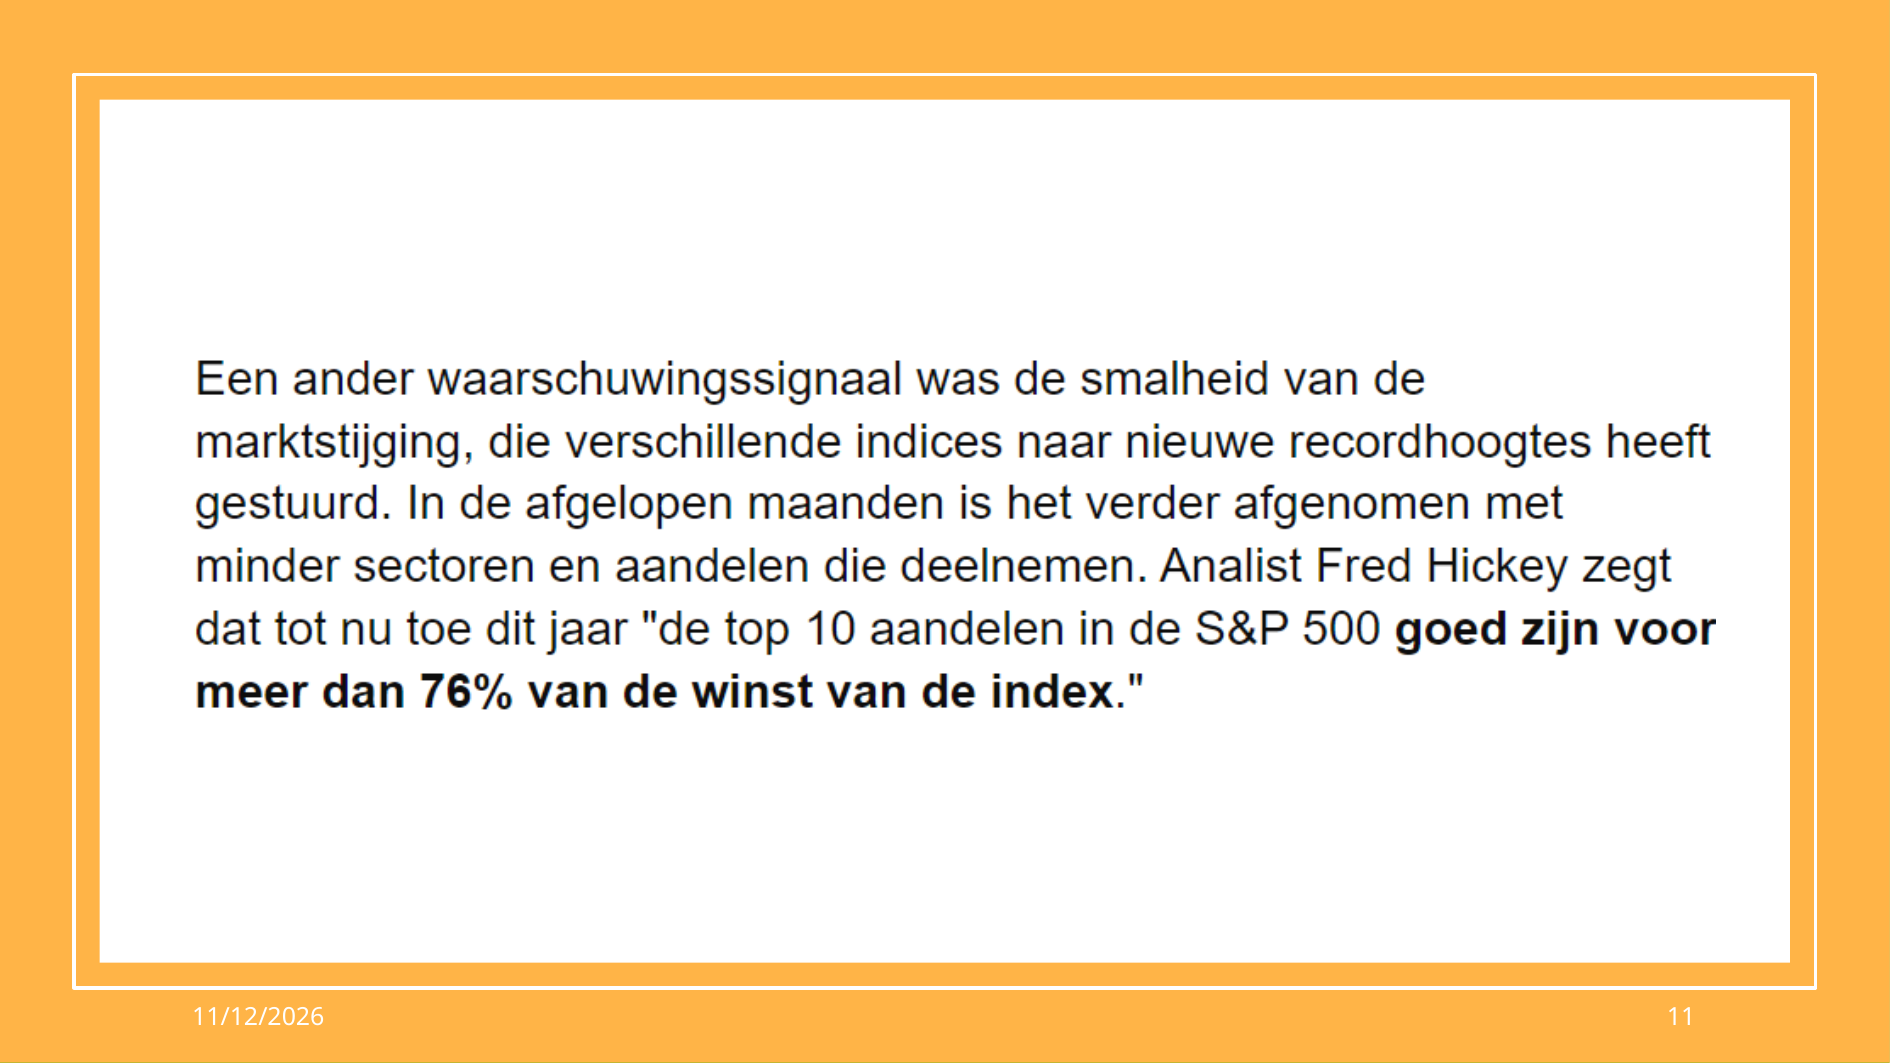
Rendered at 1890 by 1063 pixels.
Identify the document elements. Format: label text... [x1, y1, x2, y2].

picture [173, 331, 1717, 730]
slide_number 11 [1445, 989, 1711, 1046]
text_box [98, 98, 1791, 964]
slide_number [177, 989, 539, 1046]
text_box [72, 73, 1817, 990]
text_box [0, 0, 1890, 1063]
